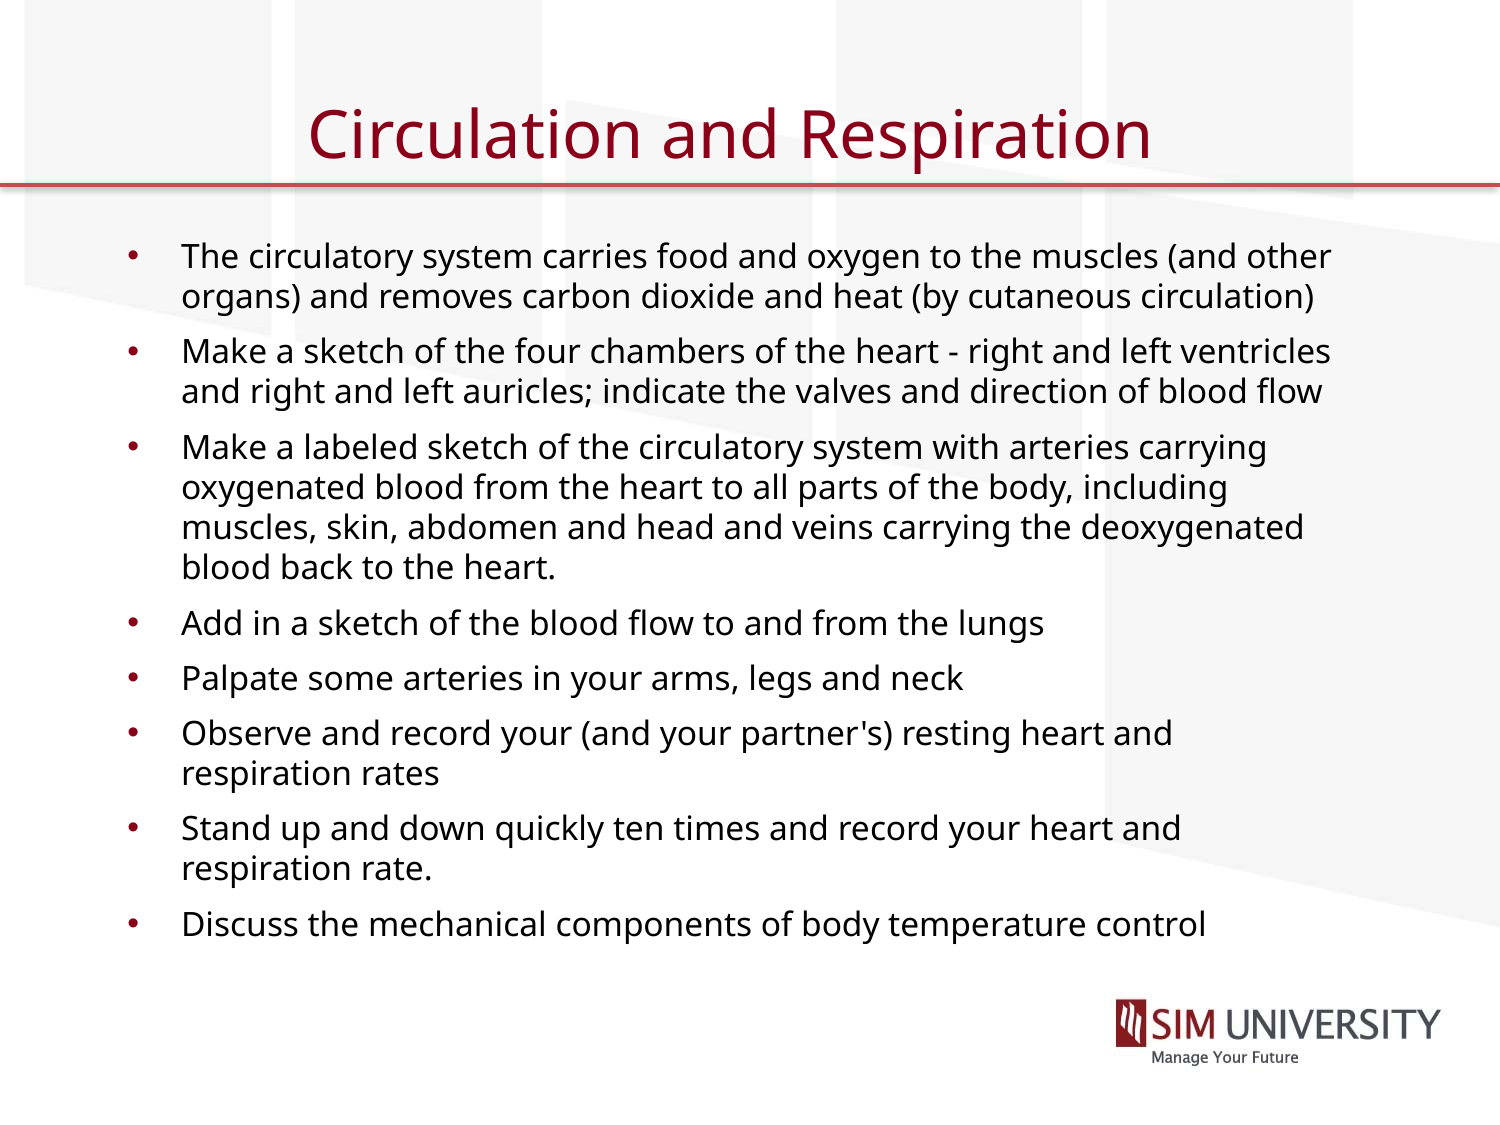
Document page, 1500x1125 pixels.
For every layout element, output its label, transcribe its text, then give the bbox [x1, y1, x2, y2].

picture [0, 187, 1500, 1125]
list The circulatory system carries food and oxygen to the muscles (and other organs) and removes carbon dioxide and heat (by cutaneous circulation) Make a sketch of the four chambers of the heart - right and left ventricles and right and left auricles; indicate the valves and direction of blood flow Make a labeled sketch of the circulatory system with arteries carrying oxygenated blood from the heart to all parts of the body, including muscles, skin, abdomen and head and veins carrying the deoxygenated blood back to the heart. Add in a sketch of the blood flow to and from the lungs Palpate some arteries in your arms, legs and neck Observe and record your (and your partner's) resting heart and respiration rates Stand up and down quickly ten times and record your heart and respiration rate. Discuss the mechanical components of body temperature control [112, 227, 1350, 978]
title Circulation and Respiration [112, 84, 1350, 185]
picture [0, 0, 1500, 183]
